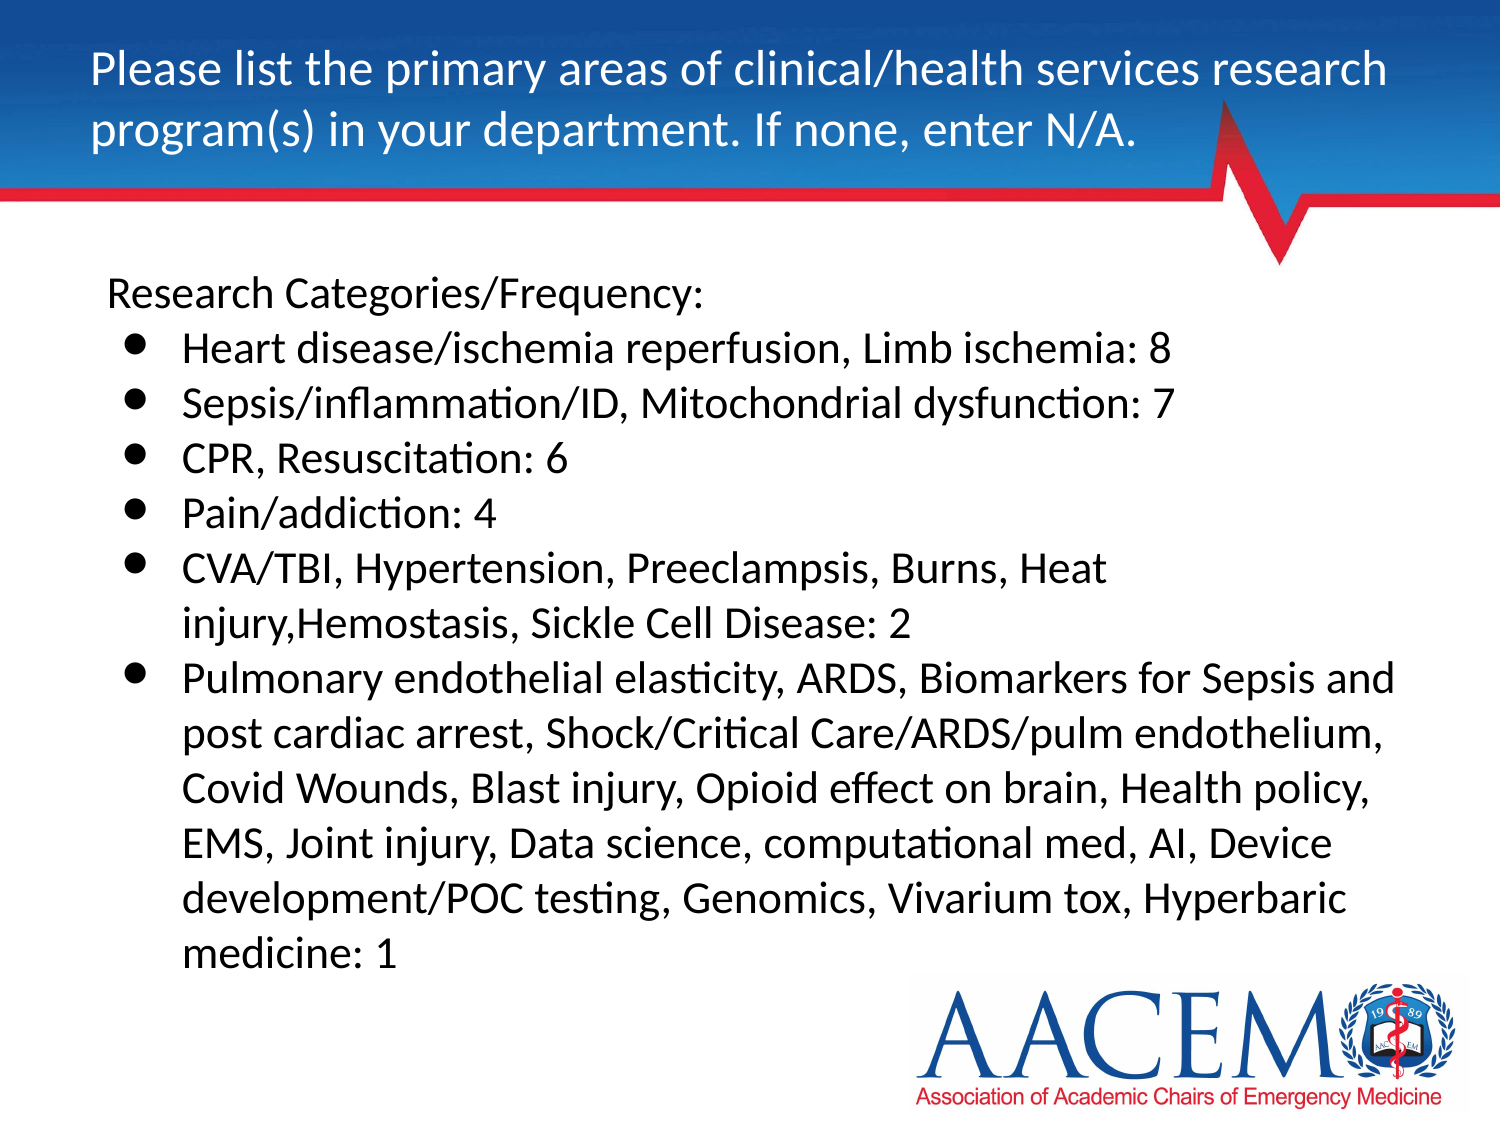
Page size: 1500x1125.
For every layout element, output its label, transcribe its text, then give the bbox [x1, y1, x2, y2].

title Please list the primary areas of clinical/health services research program(s) in your department. If none, enter N/A. [75, 2, 1425, 190]
text_box Research Categories/Frequency: Heart disease/ischemia reperfusion, Limb ischemia: 8 Sepsis/inflammation/ID, Mitochondrial dysfunction: 7 CPR, Resuscitation: 6 Pain/addiction: 4 CVA/TBI, Hypertension, Preeclampsis, Burns, Heat injury,Hemostasis, Sickle Cell Disease: 2 Pulmonary endothelial elasticity, ARDS, Biomarkers for Sepsis and post cardiac arrest, Shock/Critical Care/ARDS/pulm endothelium, Covid Wounds, Blast injury, Opioid effect on brain, Health policy, EMS, Joint injury, Data science, computational med, AI, Device development/POC testing, Genomics, Vivarium tox, Hyperbaric medicine: 1 [91, 248, 1425, 1028]
picture [0, 0, 1500, 947]
picture [910, 974, 1469, 1112]
